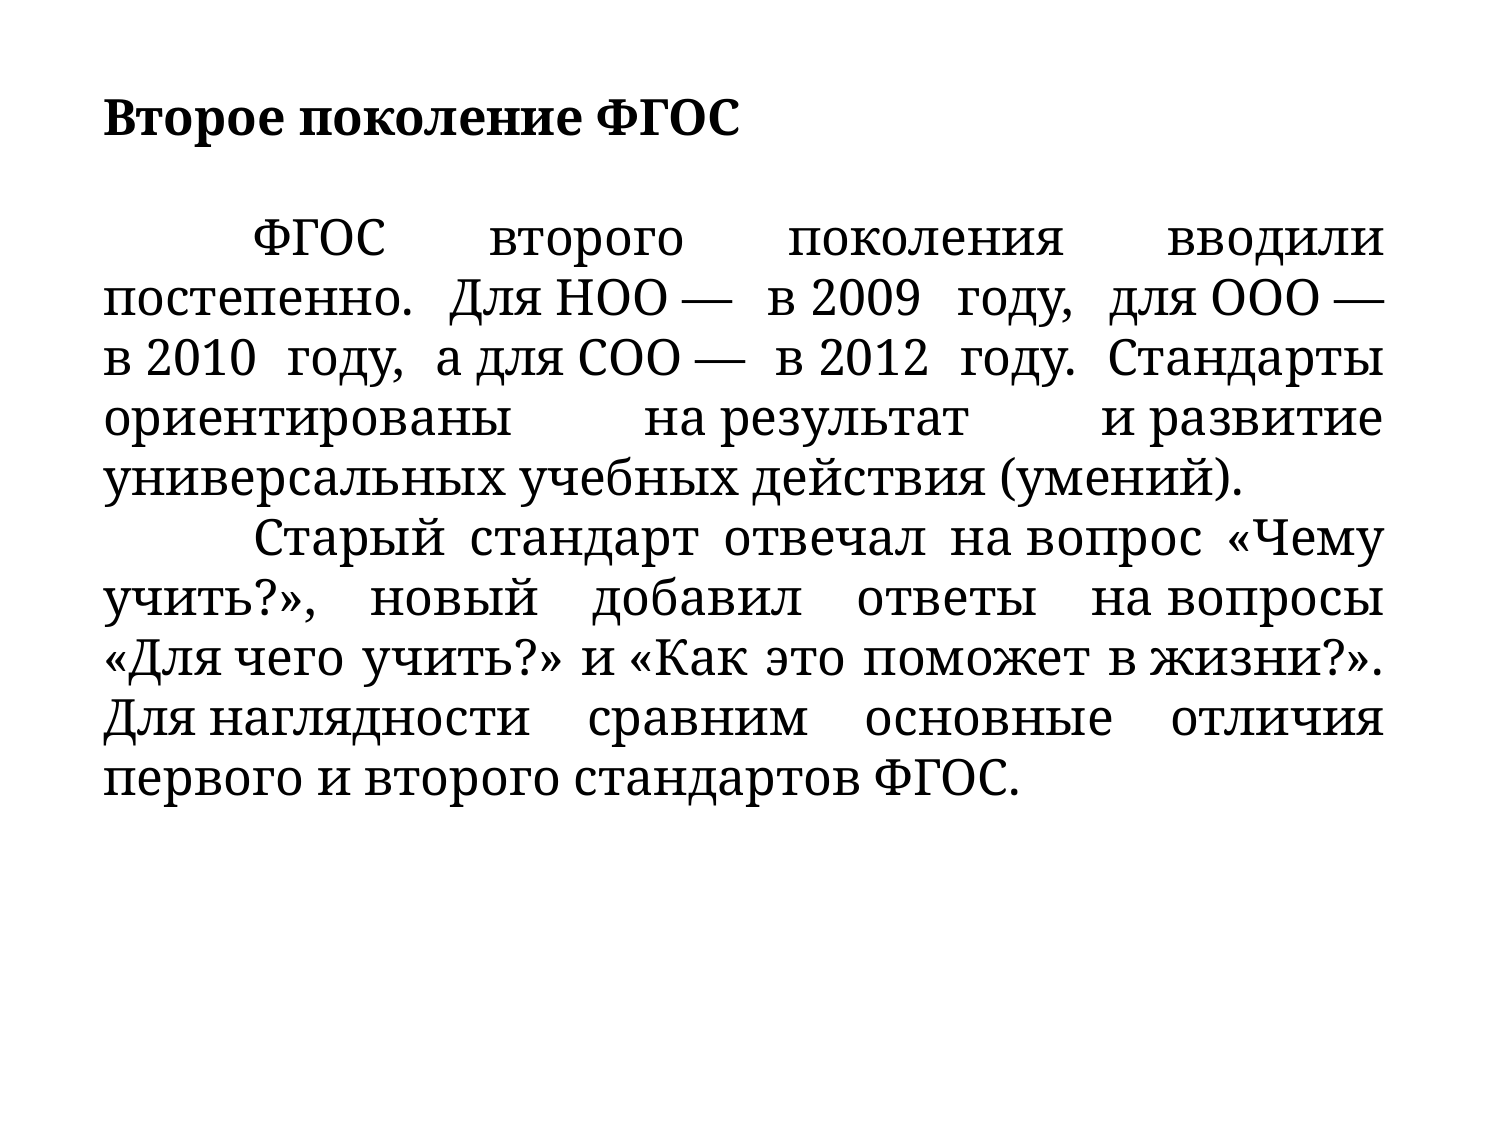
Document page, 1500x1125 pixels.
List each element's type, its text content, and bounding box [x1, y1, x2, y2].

text_box Второе поколение ФГОС ФГОС второго поколения вводили постепенно. Для НОО — в 2009 году, для ООО — в 2010 году, а для СОО — в 2012 году. Стандарты ориентированы на результат и развитие универсальных учебных действия (умений). Старый стандарт отвечал на вопрос «Чему учить?», новый добавил ответы на вопросы «Для чего учить?» и «Как это поможет в жизни?». Для наглядности сравним основные отличия первого и второго стандартов ФГОС. [88, 78, 1400, 813]
